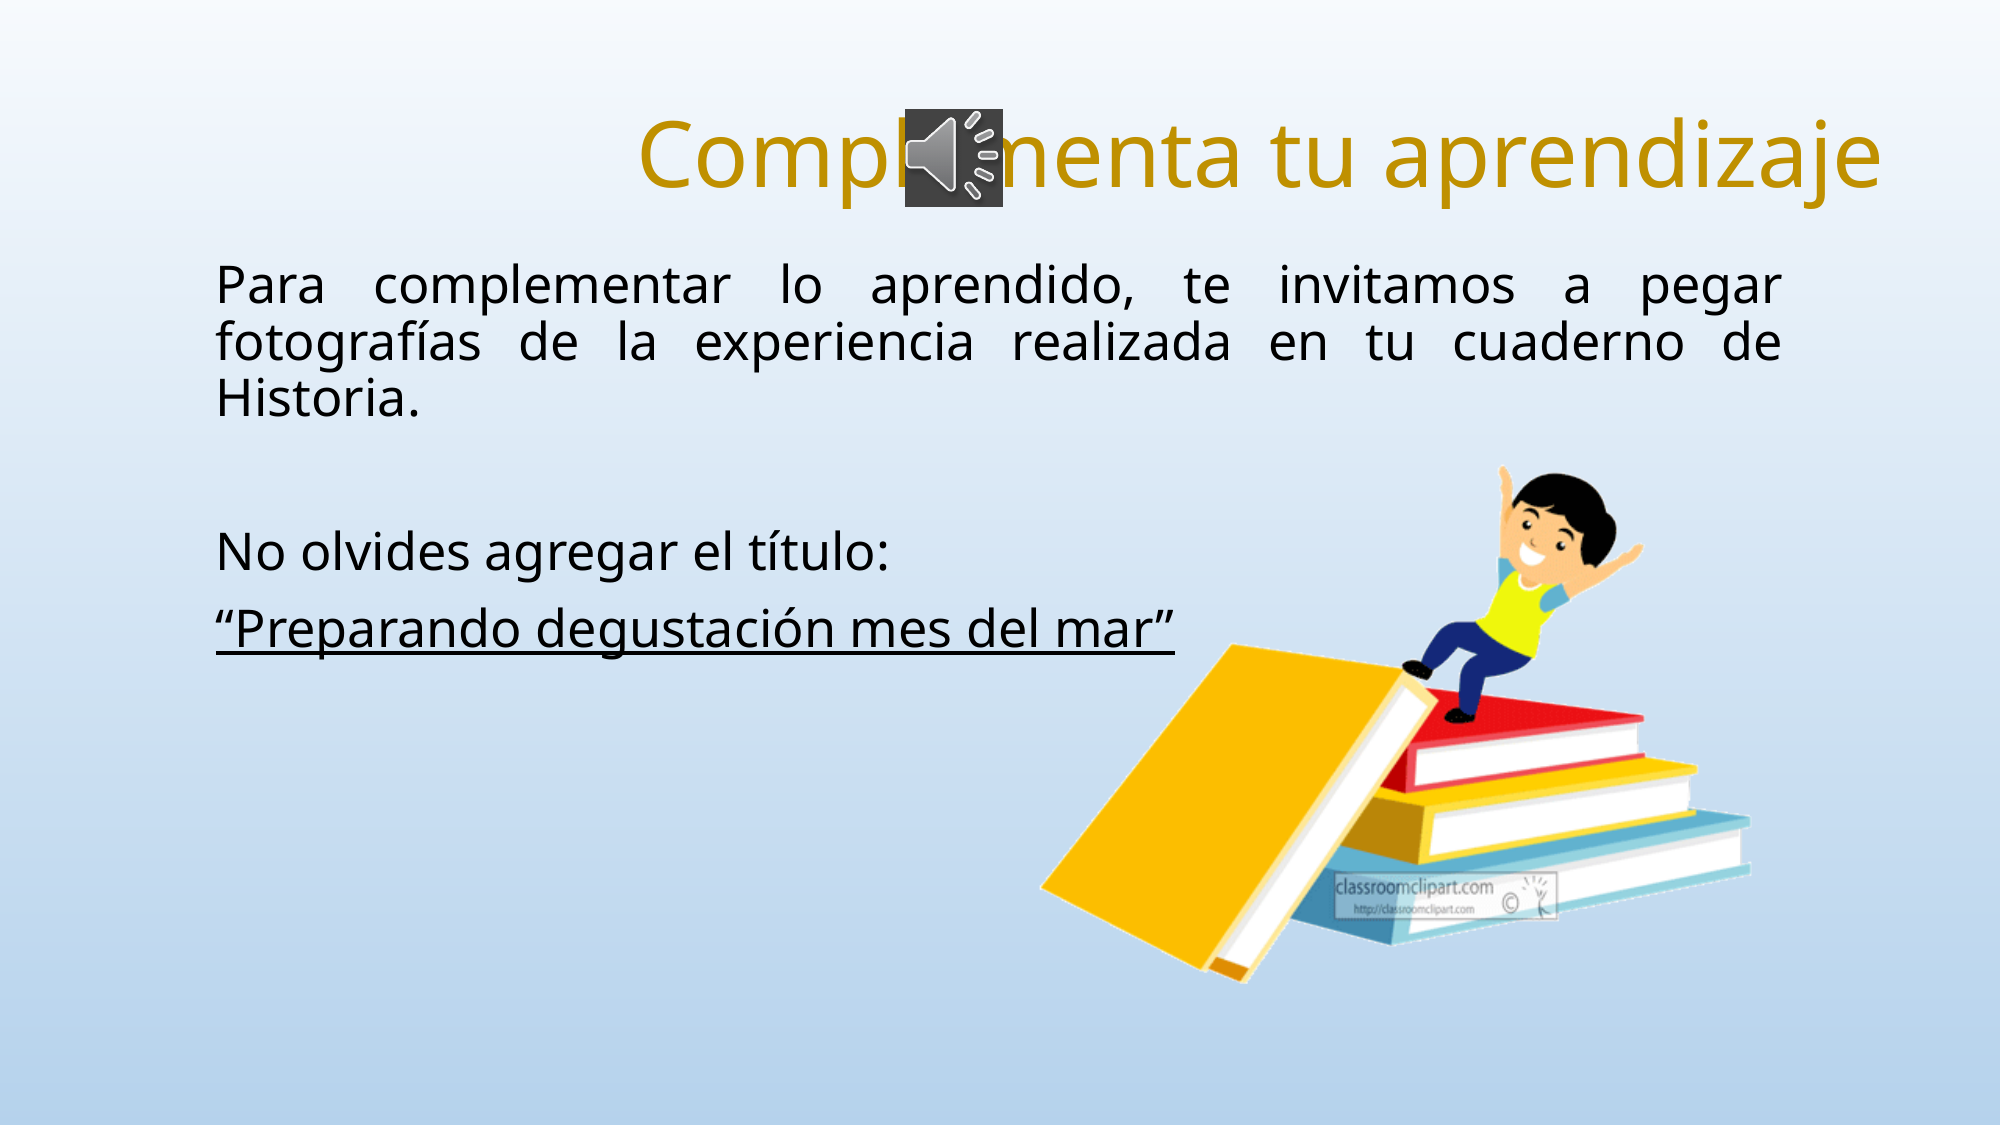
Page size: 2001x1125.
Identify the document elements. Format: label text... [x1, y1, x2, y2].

picture [904, 357, 1764, 1045]
title Complementa tu aprendizaje [199, 49, 1925, 267]
picture [904, 108, 1005, 209]
list Para complementar lo aprendido, te invitamos a pegar fotografías de la experiencia realizada en tu cuaderno de Historia. No olvides agregar el título: “Preparando degustación mes del mar” [200, 251, 1800, 966]
